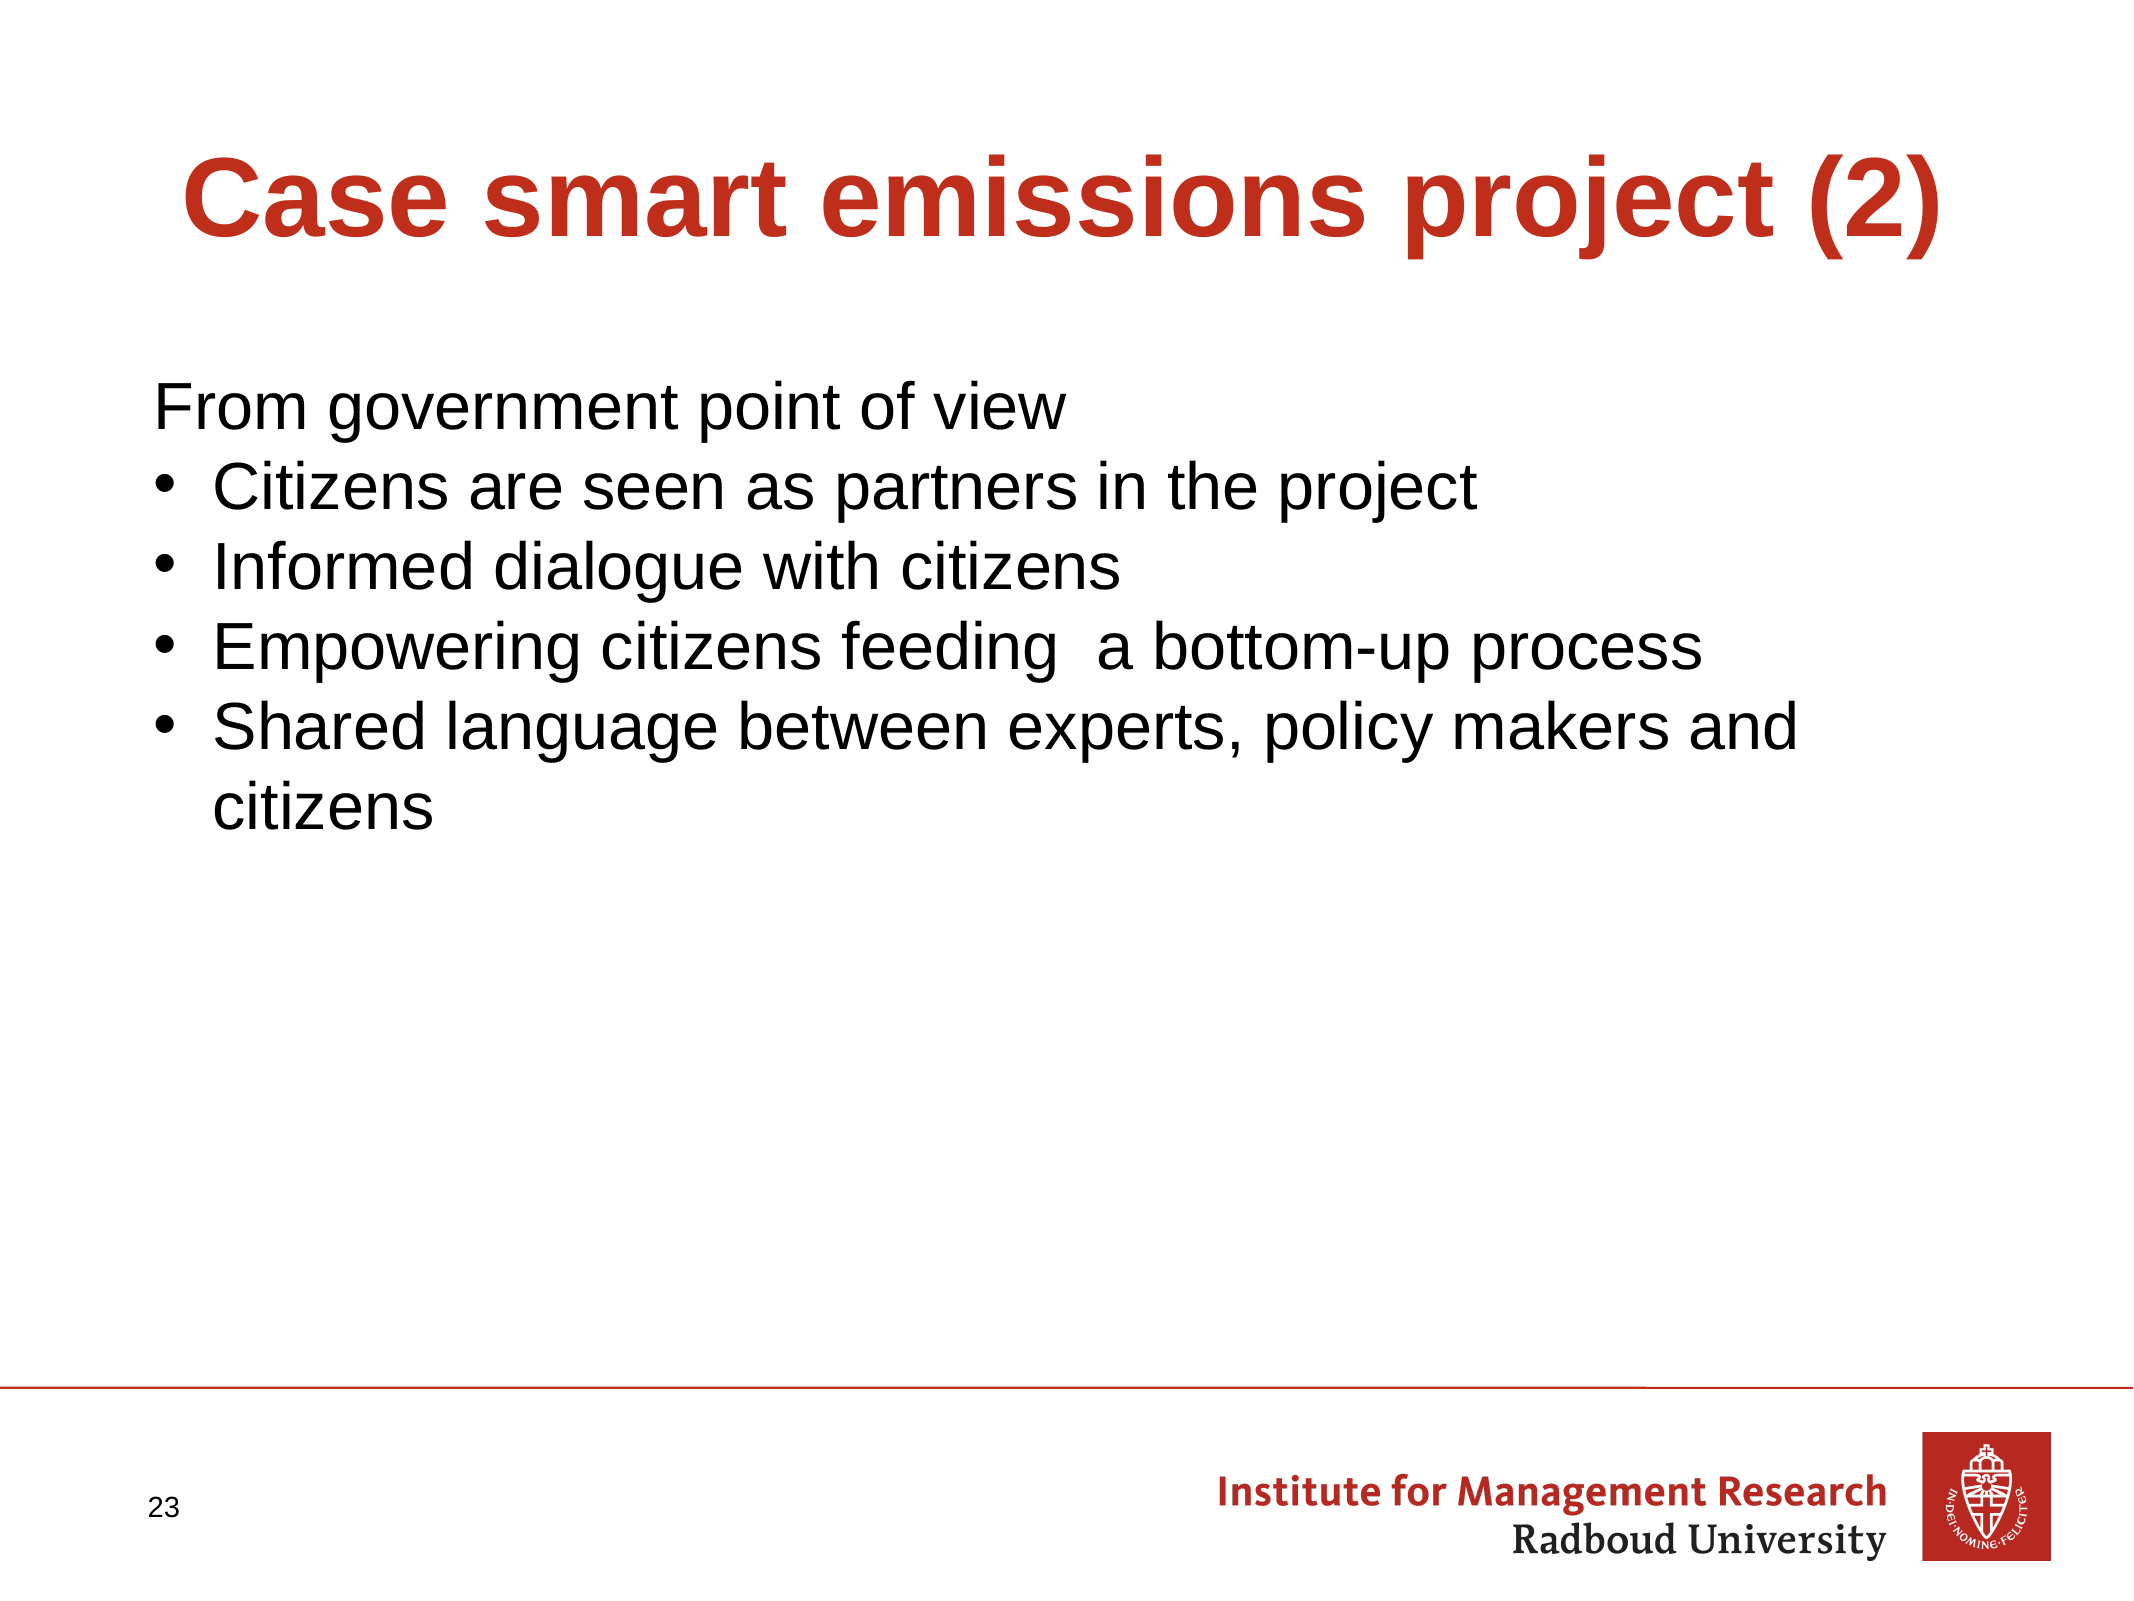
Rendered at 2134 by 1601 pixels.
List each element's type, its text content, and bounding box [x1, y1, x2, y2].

list From government point of view Citizens are seen as partners in the project Informed dialogue with citizens Empowering citizens feeding a bottom-up process Shared language between experts, policy makers and citizens [147, 356, 1979, 1333]
slide_number 23 [147, 1462, 251, 1548]
title Case smart emissions project (2) [147, 117, 1979, 296]
picture [1195, 1426, 2051, 1561]
